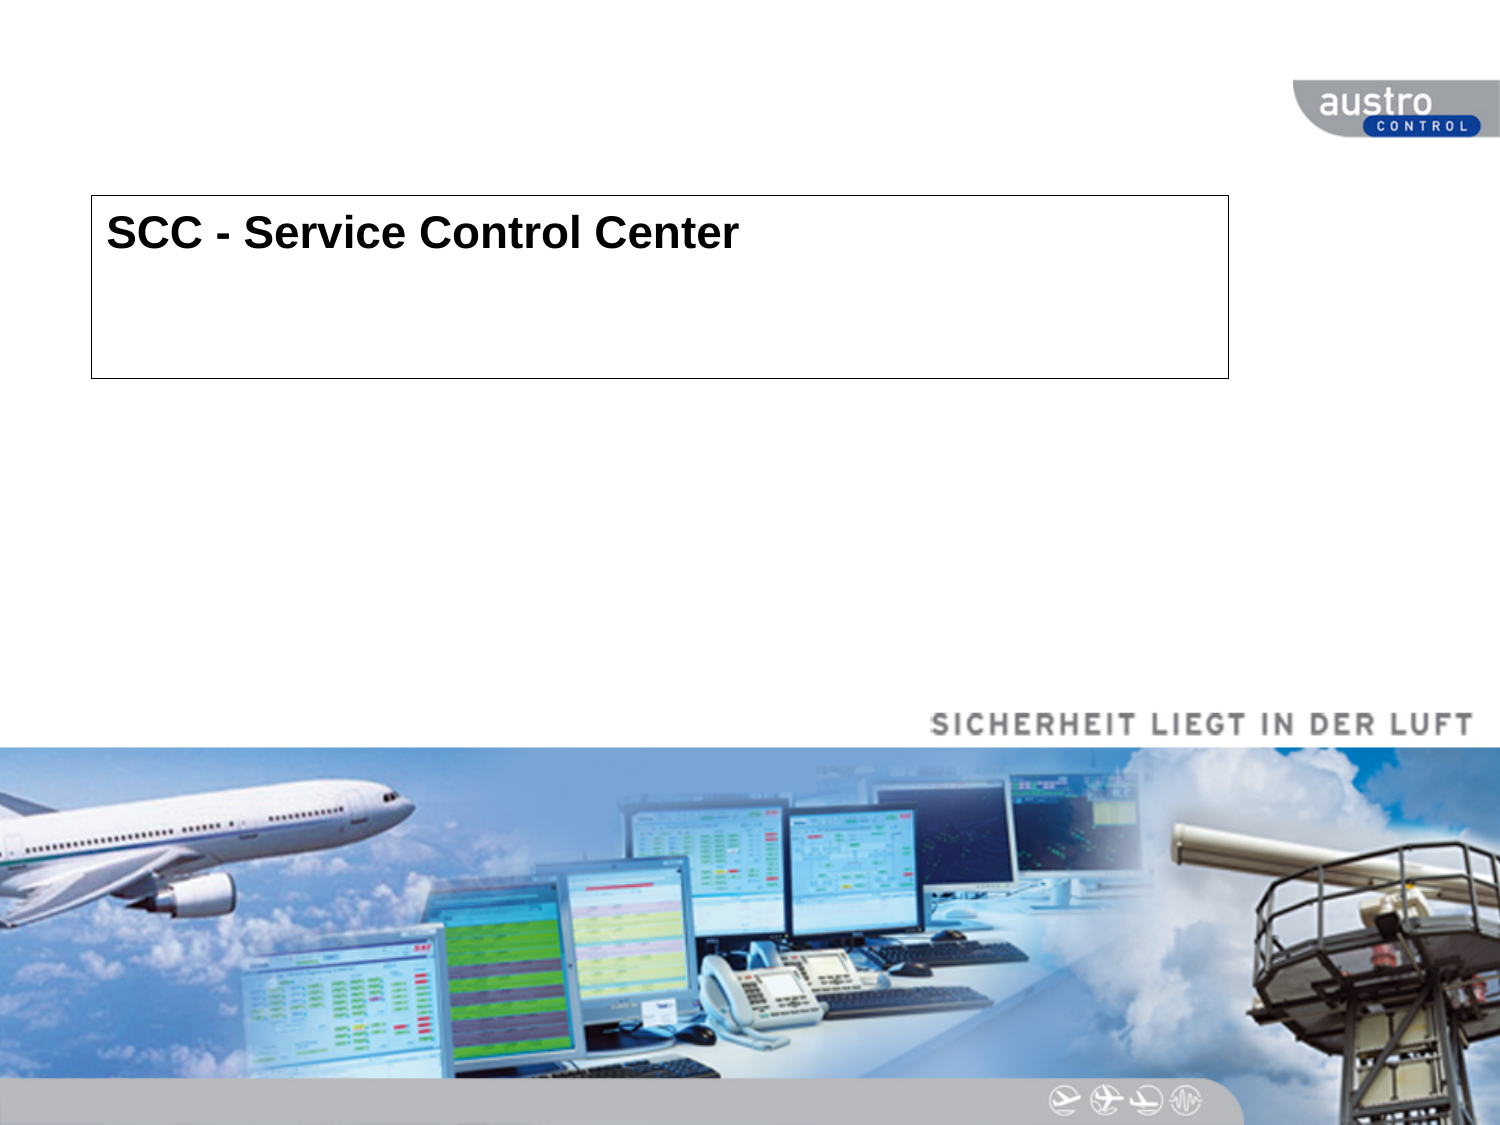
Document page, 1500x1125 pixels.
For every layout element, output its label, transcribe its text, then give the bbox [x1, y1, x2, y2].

title SCC - Service Control Center [91, 195, 1229, 379]
picture [0, 0, 1500, 1125]
